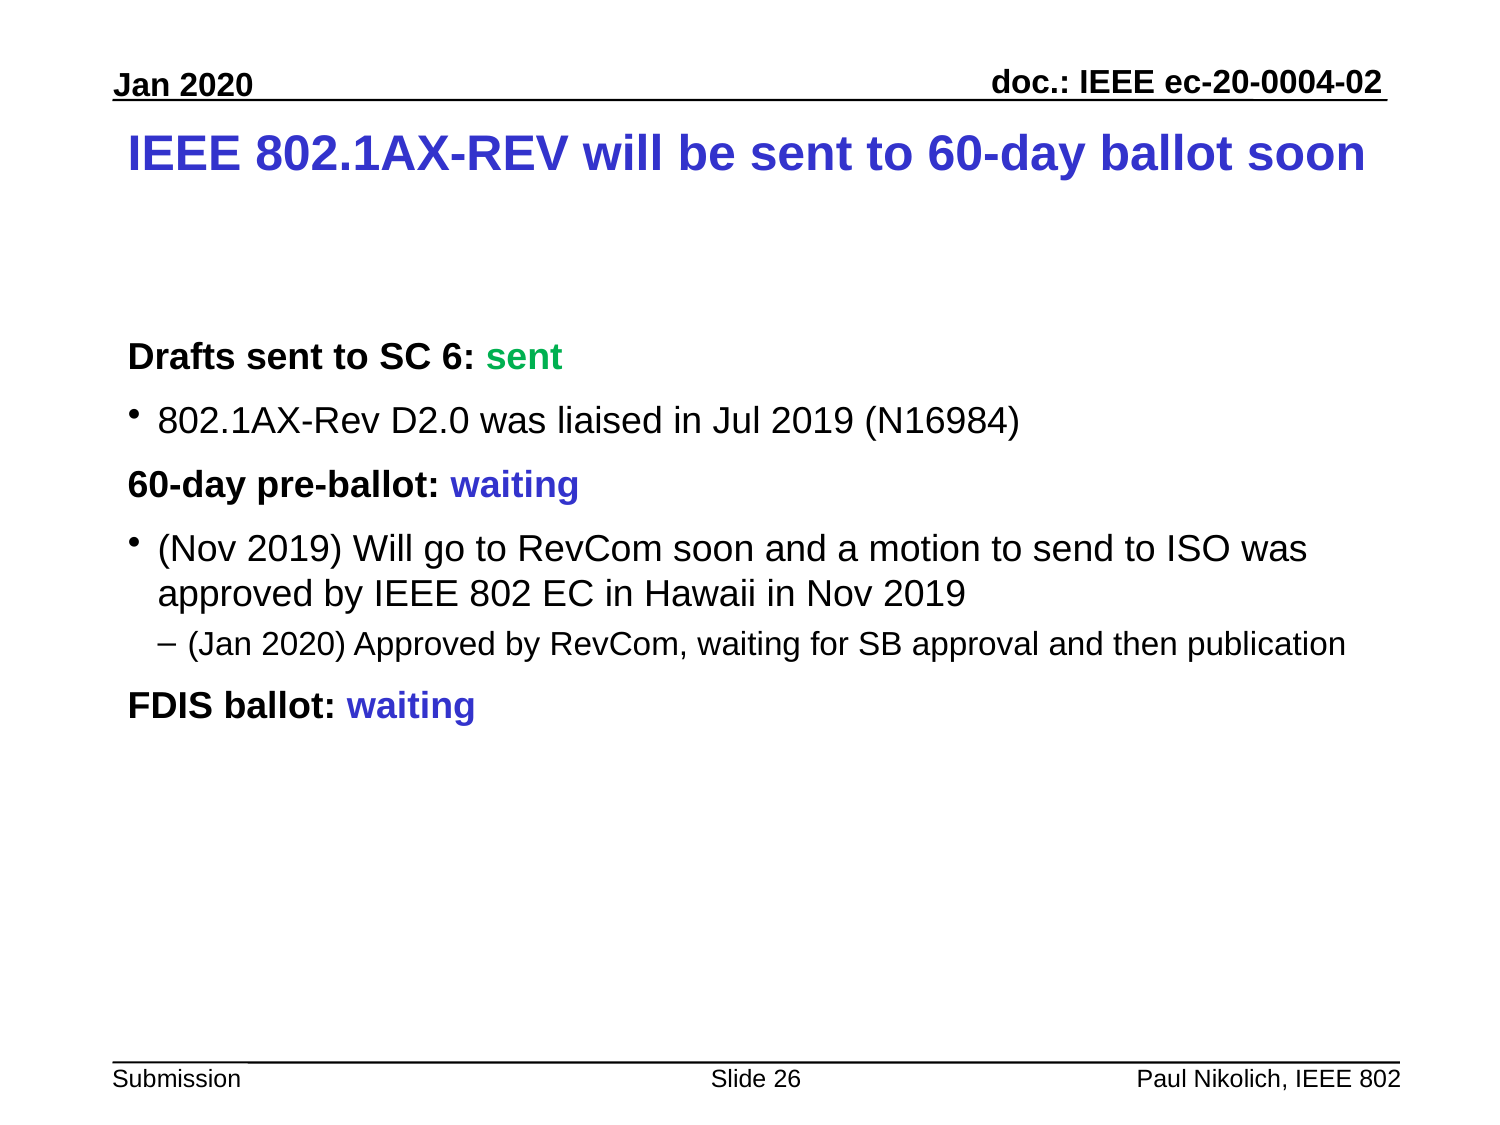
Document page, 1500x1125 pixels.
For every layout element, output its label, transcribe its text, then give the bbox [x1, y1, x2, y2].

slide_number Slide 26 [709, 1061, 803, 1093]
footer Paul Nikolich, IEEE 802 [1135, 1061, 1402, 1093]
list Drafts sent to SC 6: sent 802.1AX-Rev D2.0 was liaised in Jul 2019 (N16984) 60-day pre-ballot: waiting (Nov 2019) Will go to RevCom soon and a motion to send to ISO was approved by IEEE 802 EC in Hawaii in Nov 2019 (Jan 2020) Approved by RevCom, waiting for SB approval and then publication FDIS ballot: waiting [112, 324, 1388, 1000]
title IEEE 802.1AX-REV will be sent to 60-day ballot soon [112, 112, 1388, 288]
